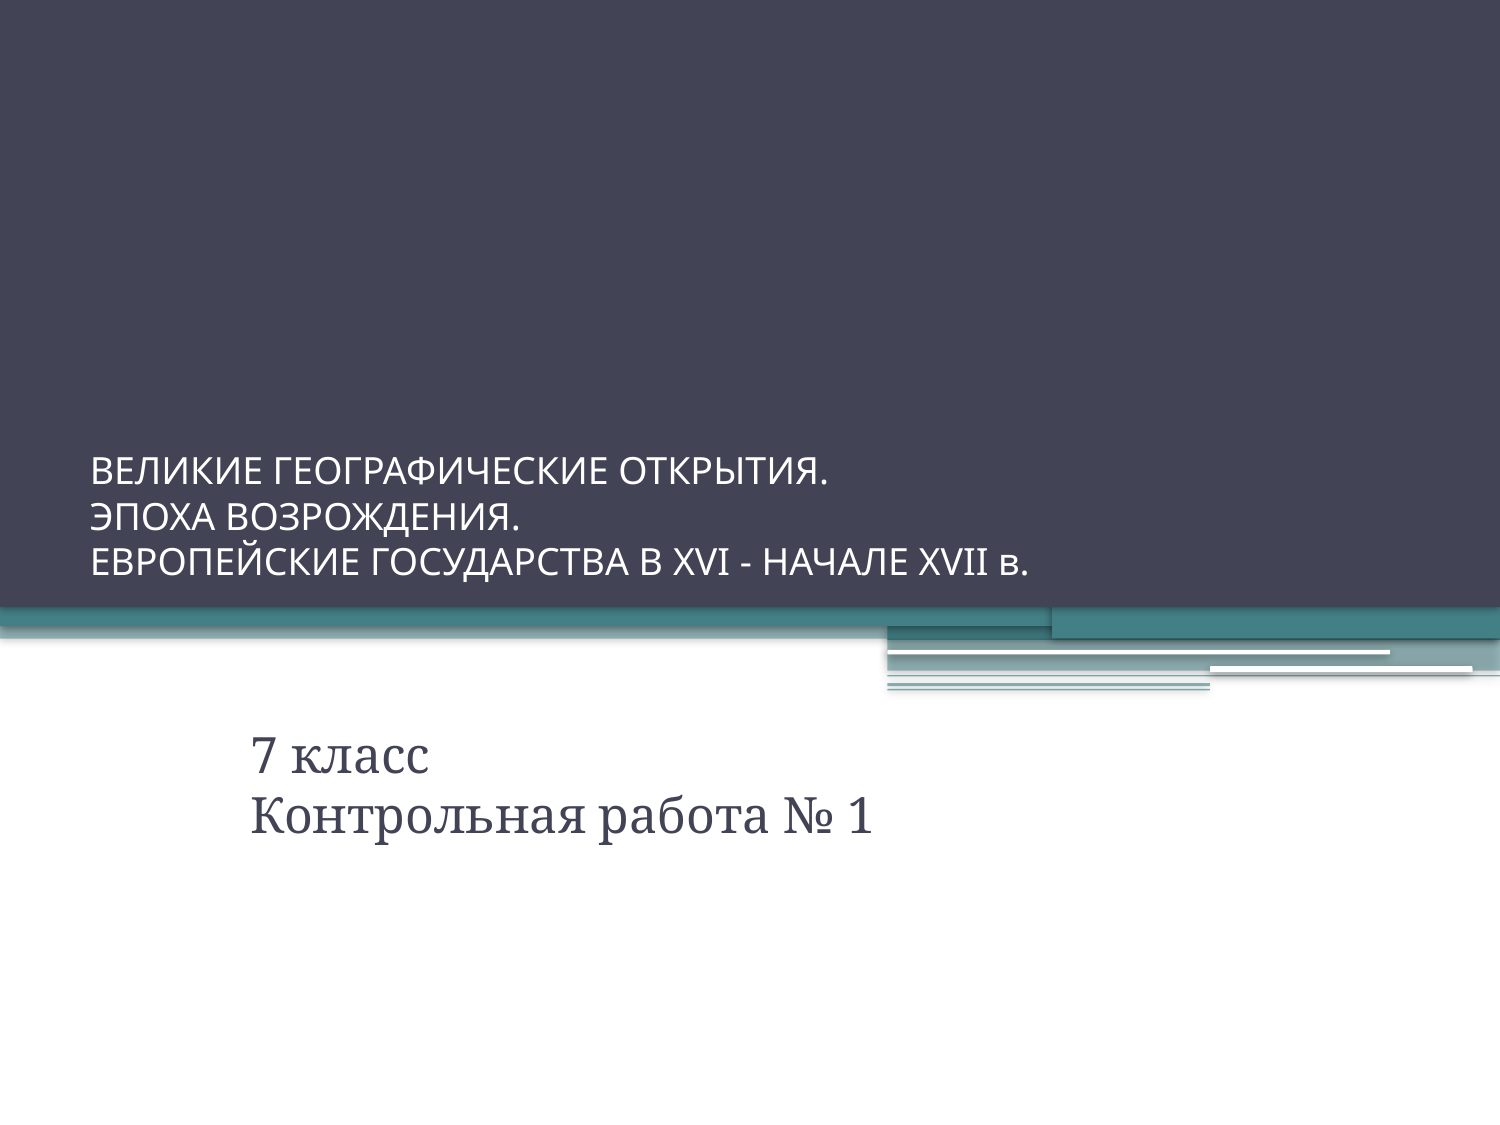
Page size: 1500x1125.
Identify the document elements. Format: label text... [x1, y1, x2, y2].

subtitle 7 класс Контрольная работа № 1 [225, 716, 1275, 925]
title ВЕЛИКИЕ ГЕОГРАФИЧЕСКИЕ ОТКРЫТИЯ. ЭПОХА ВОЗРОЖДЕНИЯ. ЕВРОПЕЙСКИЕ ГОСУДАРСТВА В XVI - НАЧАЛЕ XVII в. [75, 394, 1463, 636]
